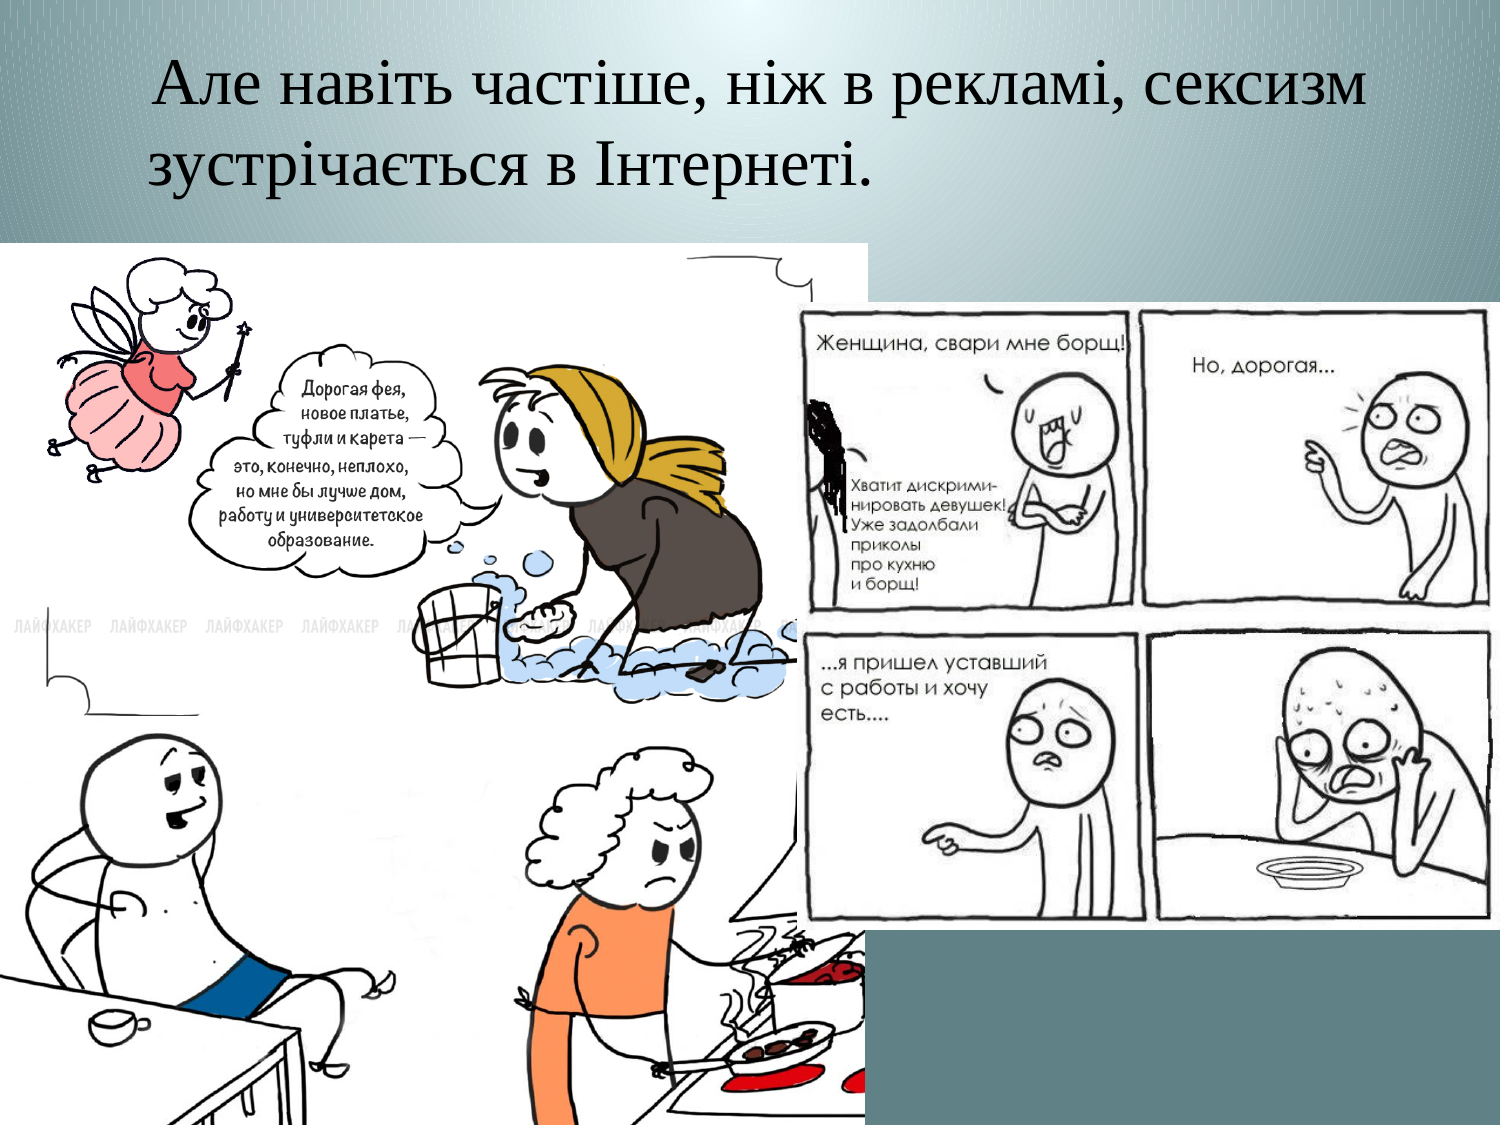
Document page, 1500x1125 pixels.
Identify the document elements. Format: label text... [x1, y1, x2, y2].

picture [0, 243, 1500, 1125]
text_box Але навіть частіше, ніж в рекламі, сексизм зустрічається в Інтернеті. [76, 30, 1427, 260]
